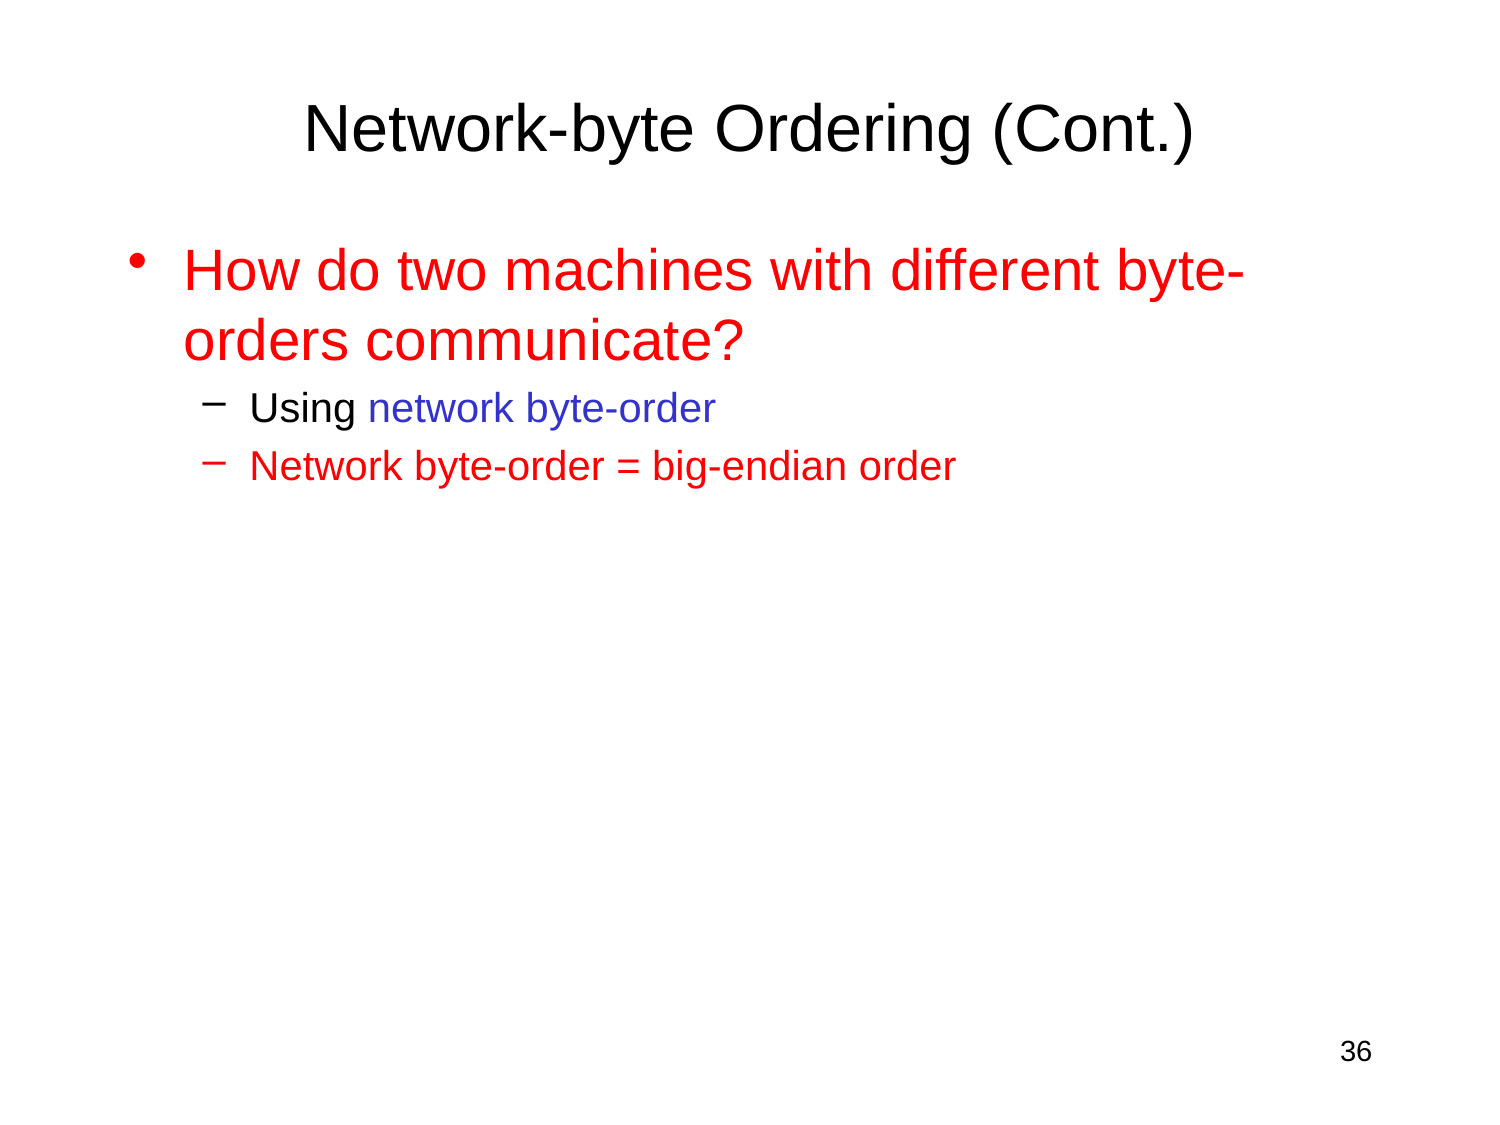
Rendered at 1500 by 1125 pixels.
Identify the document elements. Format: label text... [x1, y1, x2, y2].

list How do two machines with different byte-orders communicate? Using network byte-order Network byte-order = big-endian order [112, 224, 1388, 1000]
title Network-byte Ordering (Cont.) [112, 62, 1388, 188]
slide_number 36 [1074, 1024, 1388, 1101]
